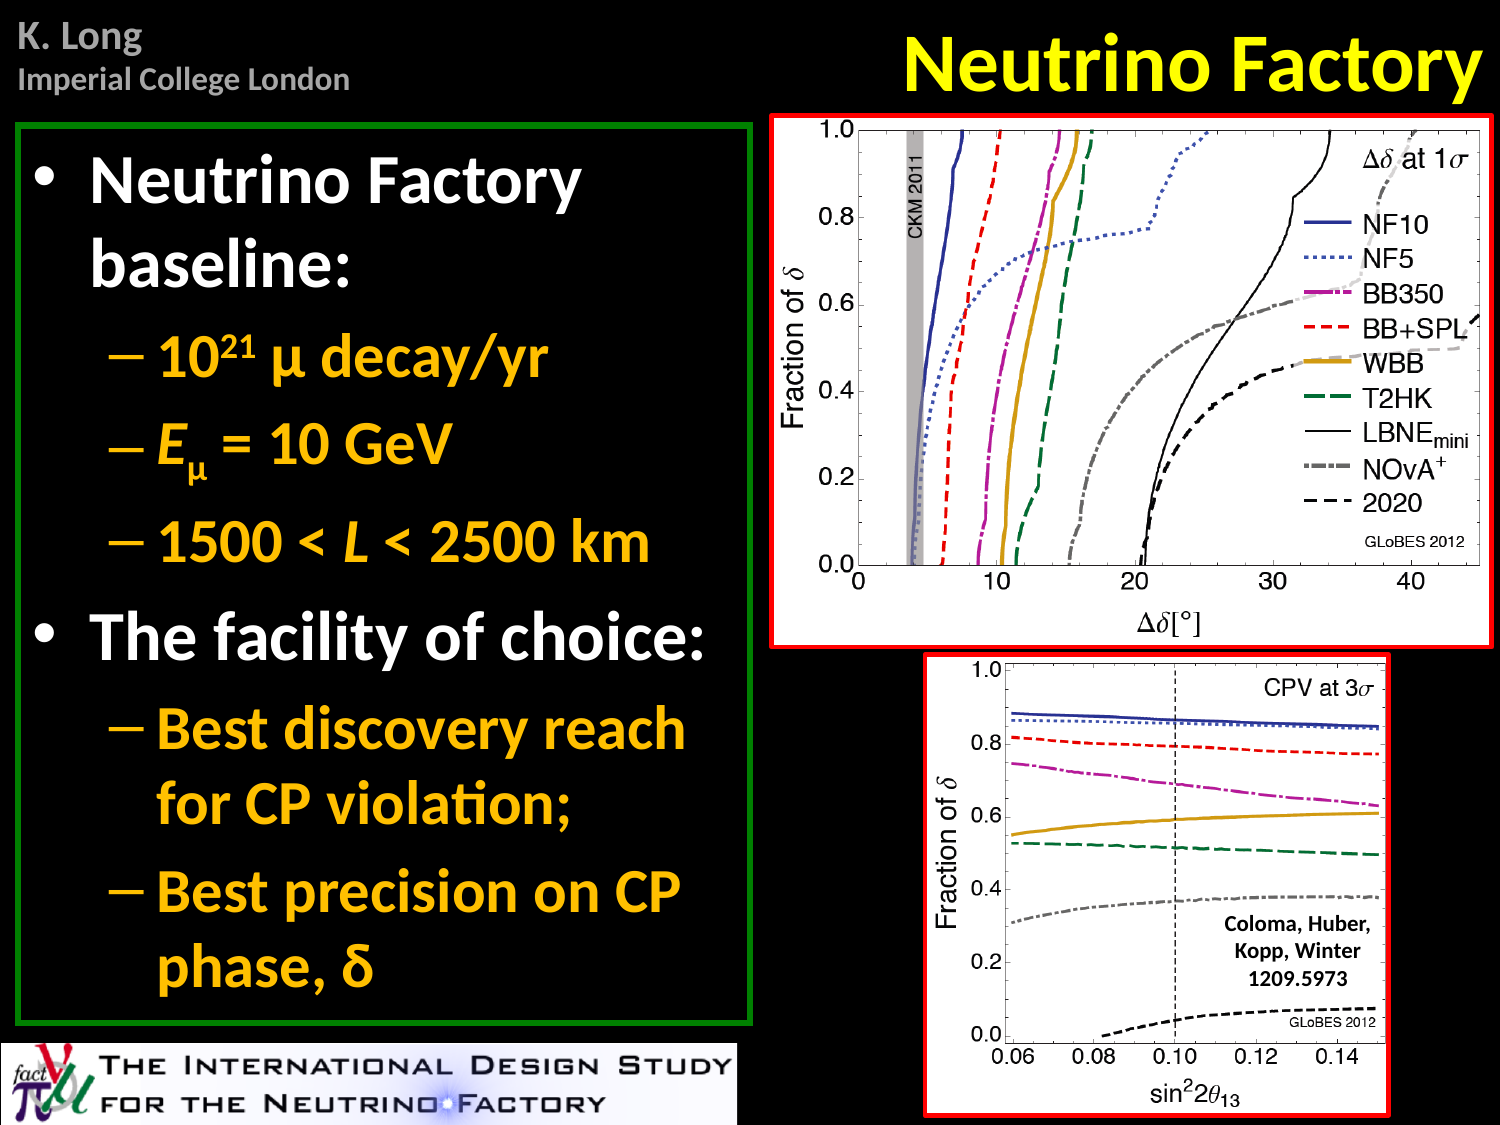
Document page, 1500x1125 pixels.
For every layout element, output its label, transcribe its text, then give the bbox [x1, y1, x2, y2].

picture [0, 1043, 738, 1125]
title Neutrino Factory [0, 0, 1500, 118]
text_box K. Long Imperial College London [2, 0, 367, 105]
picture [926, 656, 1387, 1114]
picture [773, 117, 1490, 645]
list Neutrino Factory baseline: 1021 μ decay/yr Eμ = 10 GeV 1500 < L < 2500 km The facility of choice: Best discovery reach for CP violation; Best precision on CP phase, δ [17, 125, 751, 1024]
